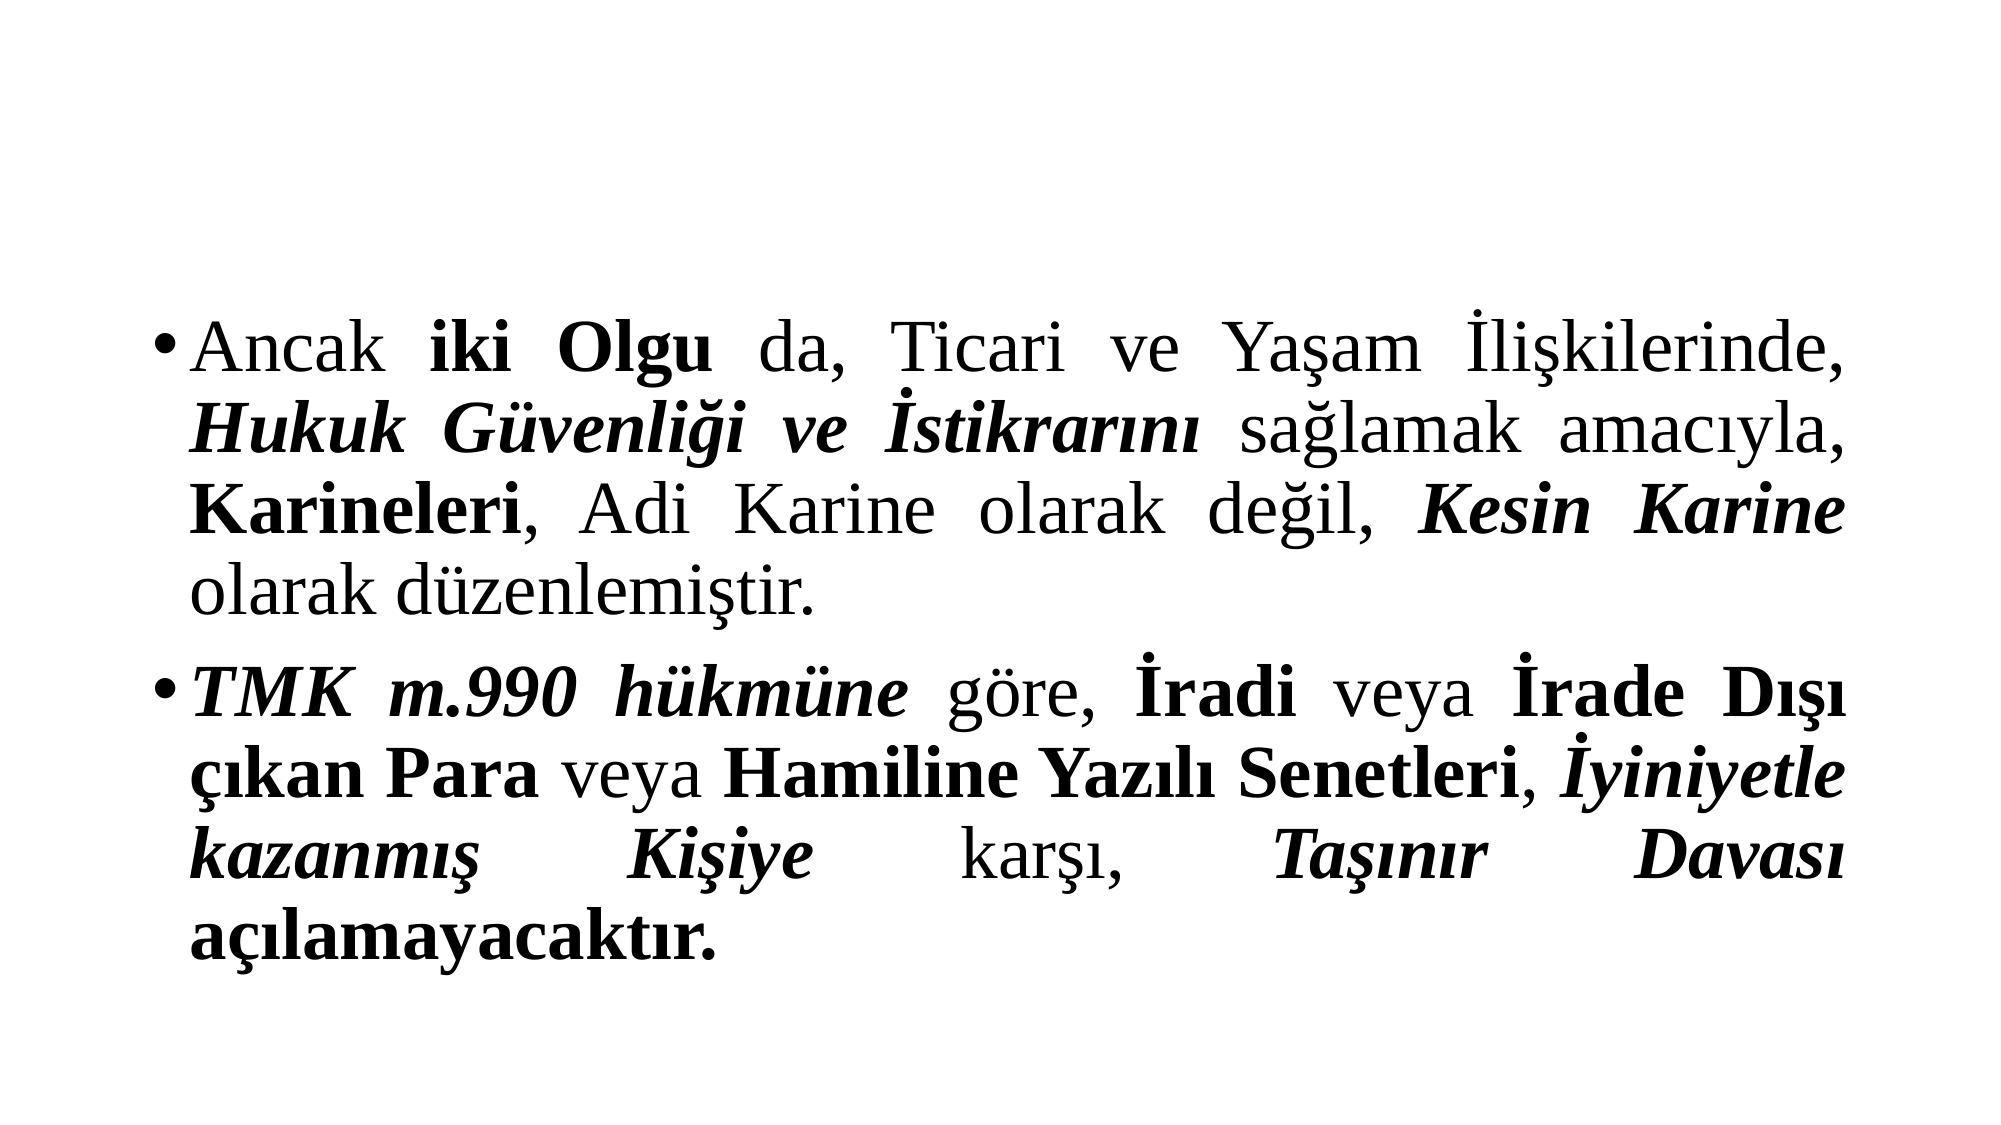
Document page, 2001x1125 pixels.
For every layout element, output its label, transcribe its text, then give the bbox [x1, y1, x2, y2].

list Ancak iki Olgu da, Ticari ve Yaşam İlişkilerinde, Hukuk Güvenliği ve İstikrarını sağlamak amacıyla, Karineleri, Adi Ka­rine olarak değil, Kesin Karine olarak düzenlemiştir. TMK m.990 hükmüne göre, İradi veya İrade Dışı çıkan Para veya Hamiline Yazılı Senetleri, İyiniyetle kazanmış Kişiye karşı, Taşınır Davası açılamayacaktır. [137, 299, 1863, 1014]
